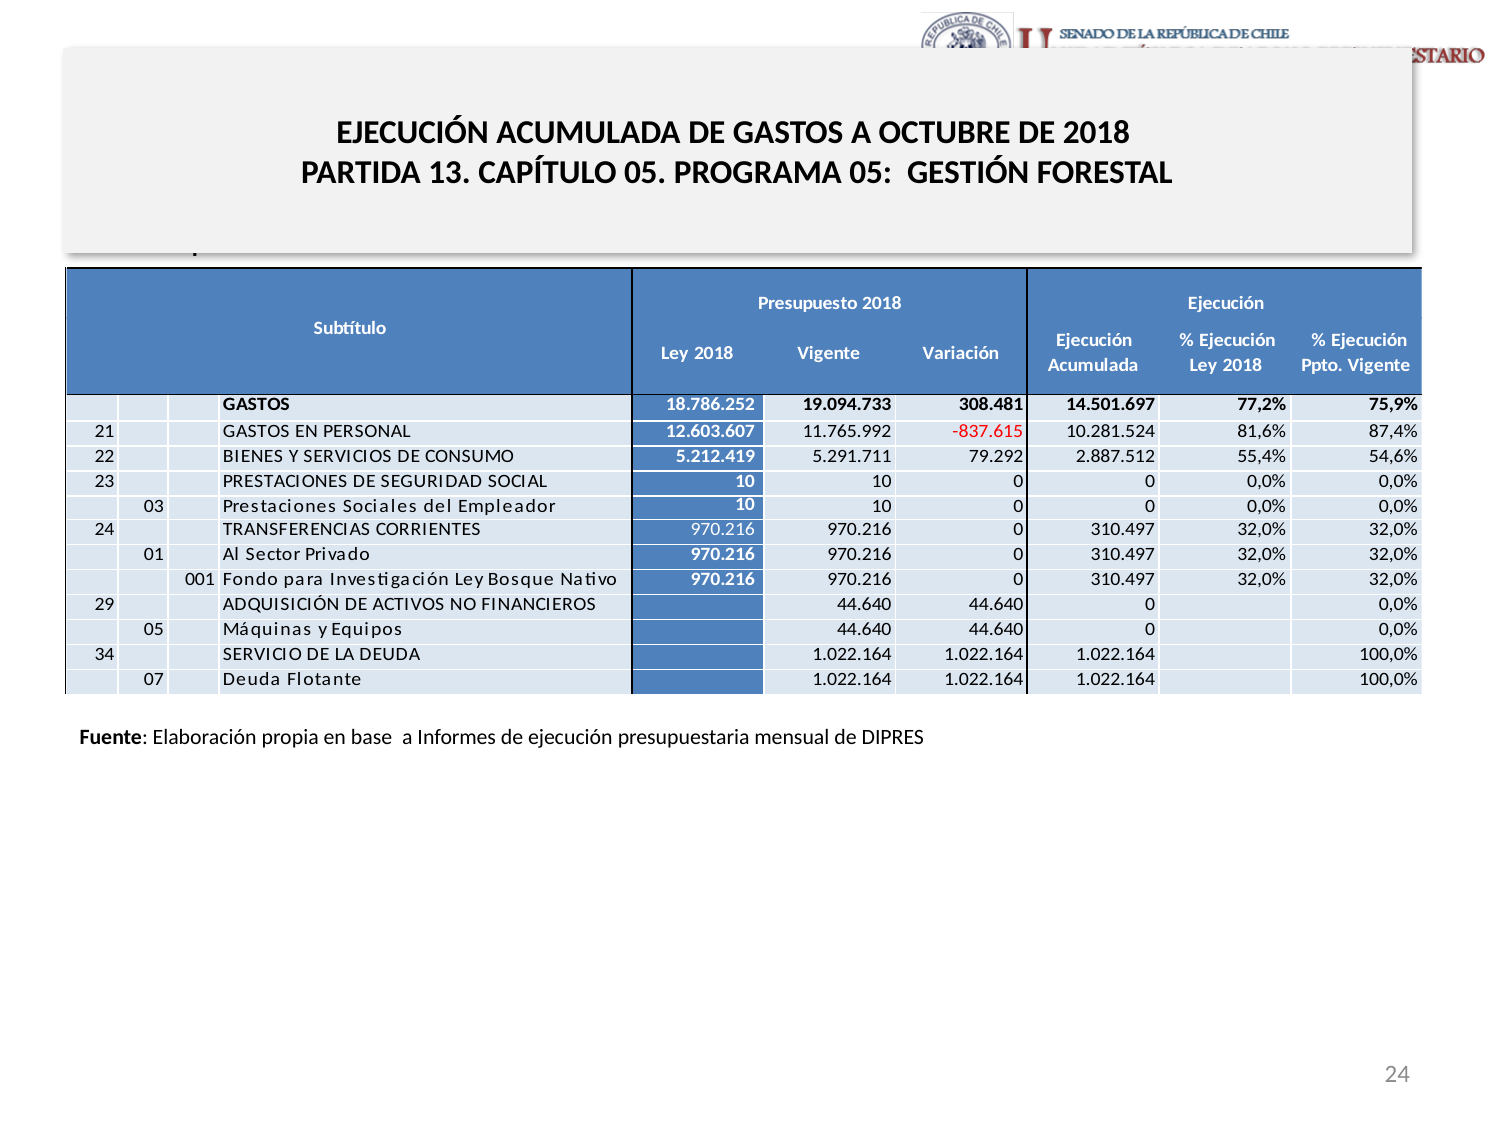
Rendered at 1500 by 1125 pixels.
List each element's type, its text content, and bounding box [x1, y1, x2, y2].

slide_number 24 [1074, 1042, 1425, 1103]
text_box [64, 266, 1424, 696]
picture [921, 1, 1500, 115]
text_box en miles de pesos de 2018 [53, 219, 1282, 295]
footer Fuente: Elaboración propia en base a Informes de ejecución presupuestaria mensual de DIPRES [64, 715, 1282, 776]
title EJECUCIÓN ACUMULADA DE GASTOS A OCTUBRE DE 2018 PARTIDA 13. CAPÍTULO 05. PROGRAMA 05: GESTIÓN FORESTAL [63, 48, 1411, 253]
